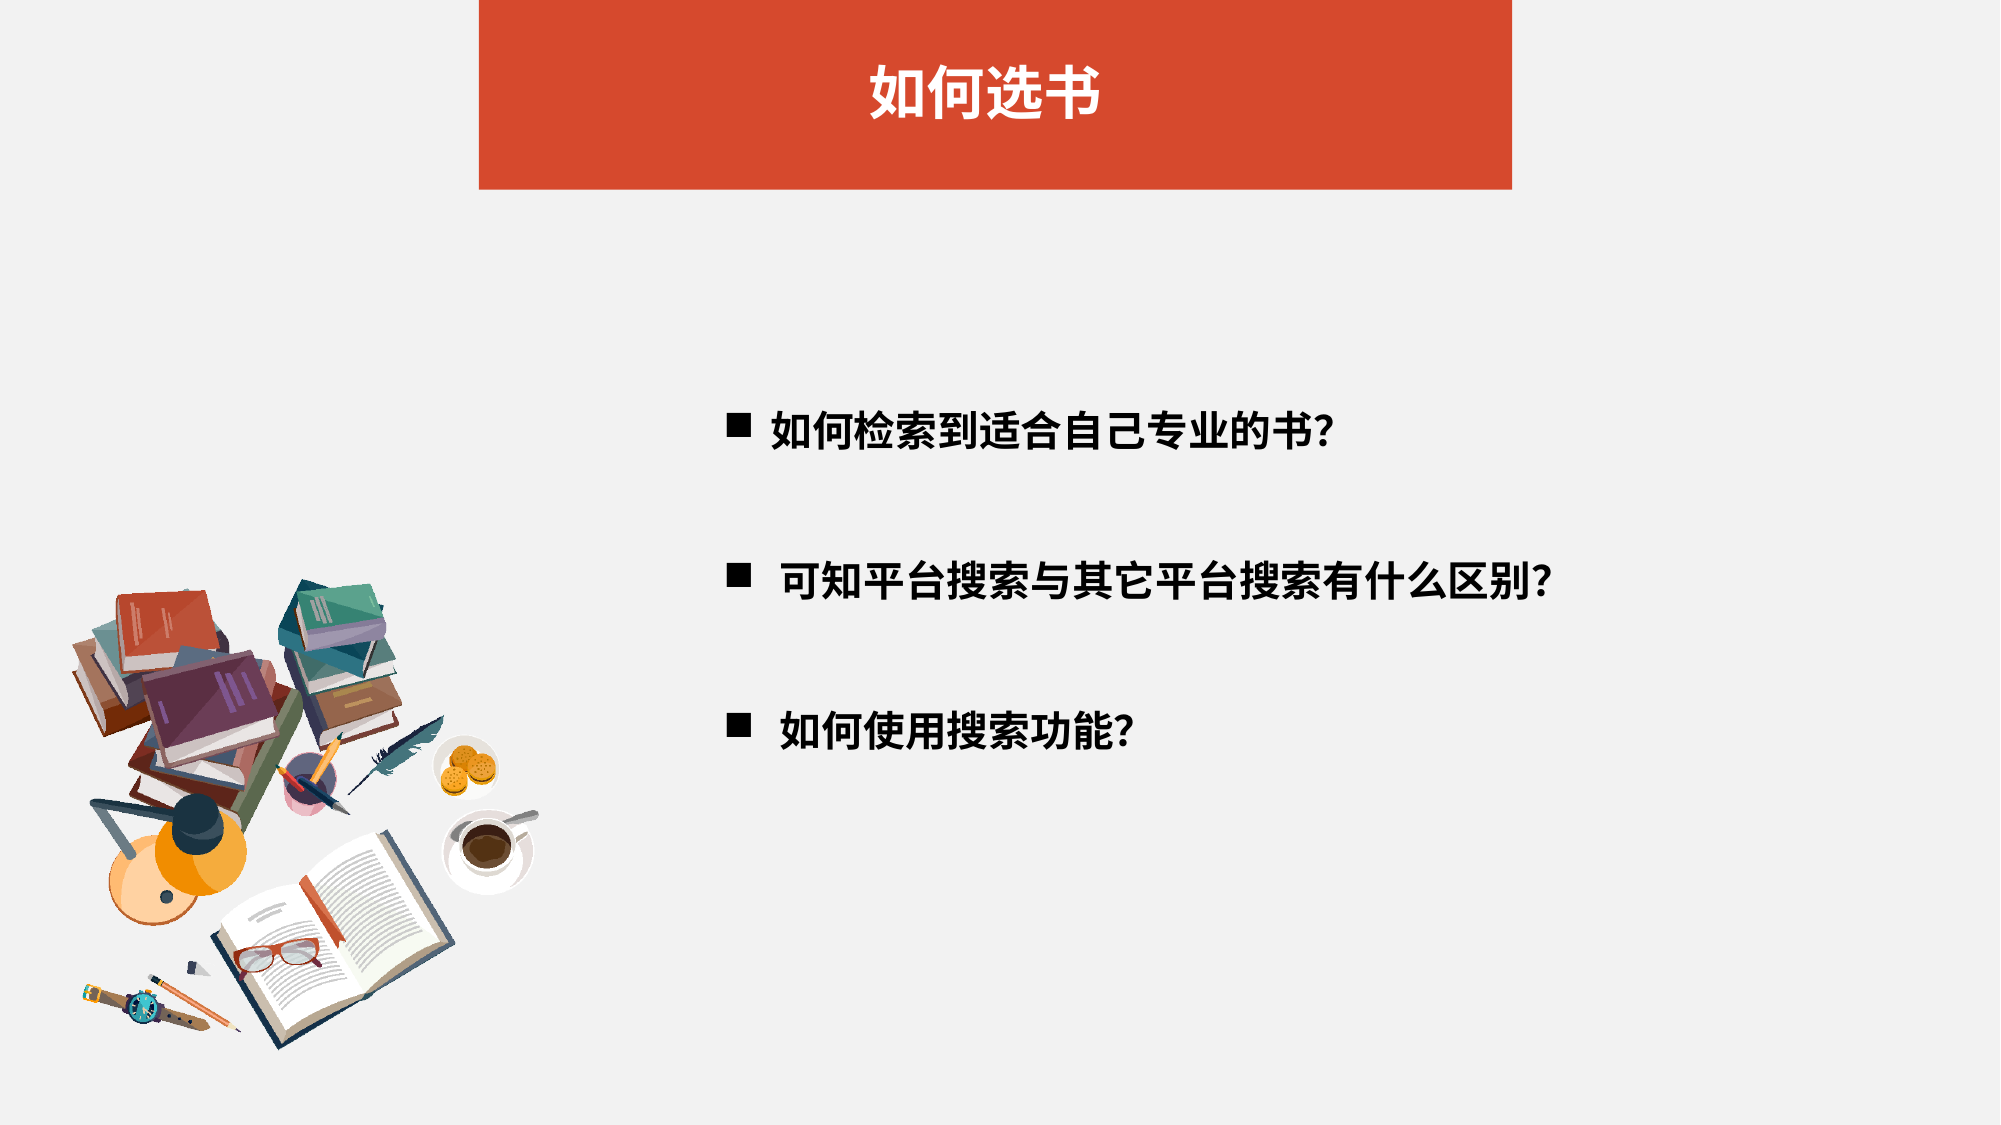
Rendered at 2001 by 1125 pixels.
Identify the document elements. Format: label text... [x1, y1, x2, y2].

text_box 如何选书 [778, 49, 1438, 163]
text_box 如何检索到适合自己专业的书？ 可知平台搜索与其它平台搜索有什么区别？ 如何使用搜索功能？ [708, 372, 2000, 763]
picture [9, 565, 590, 1076]
